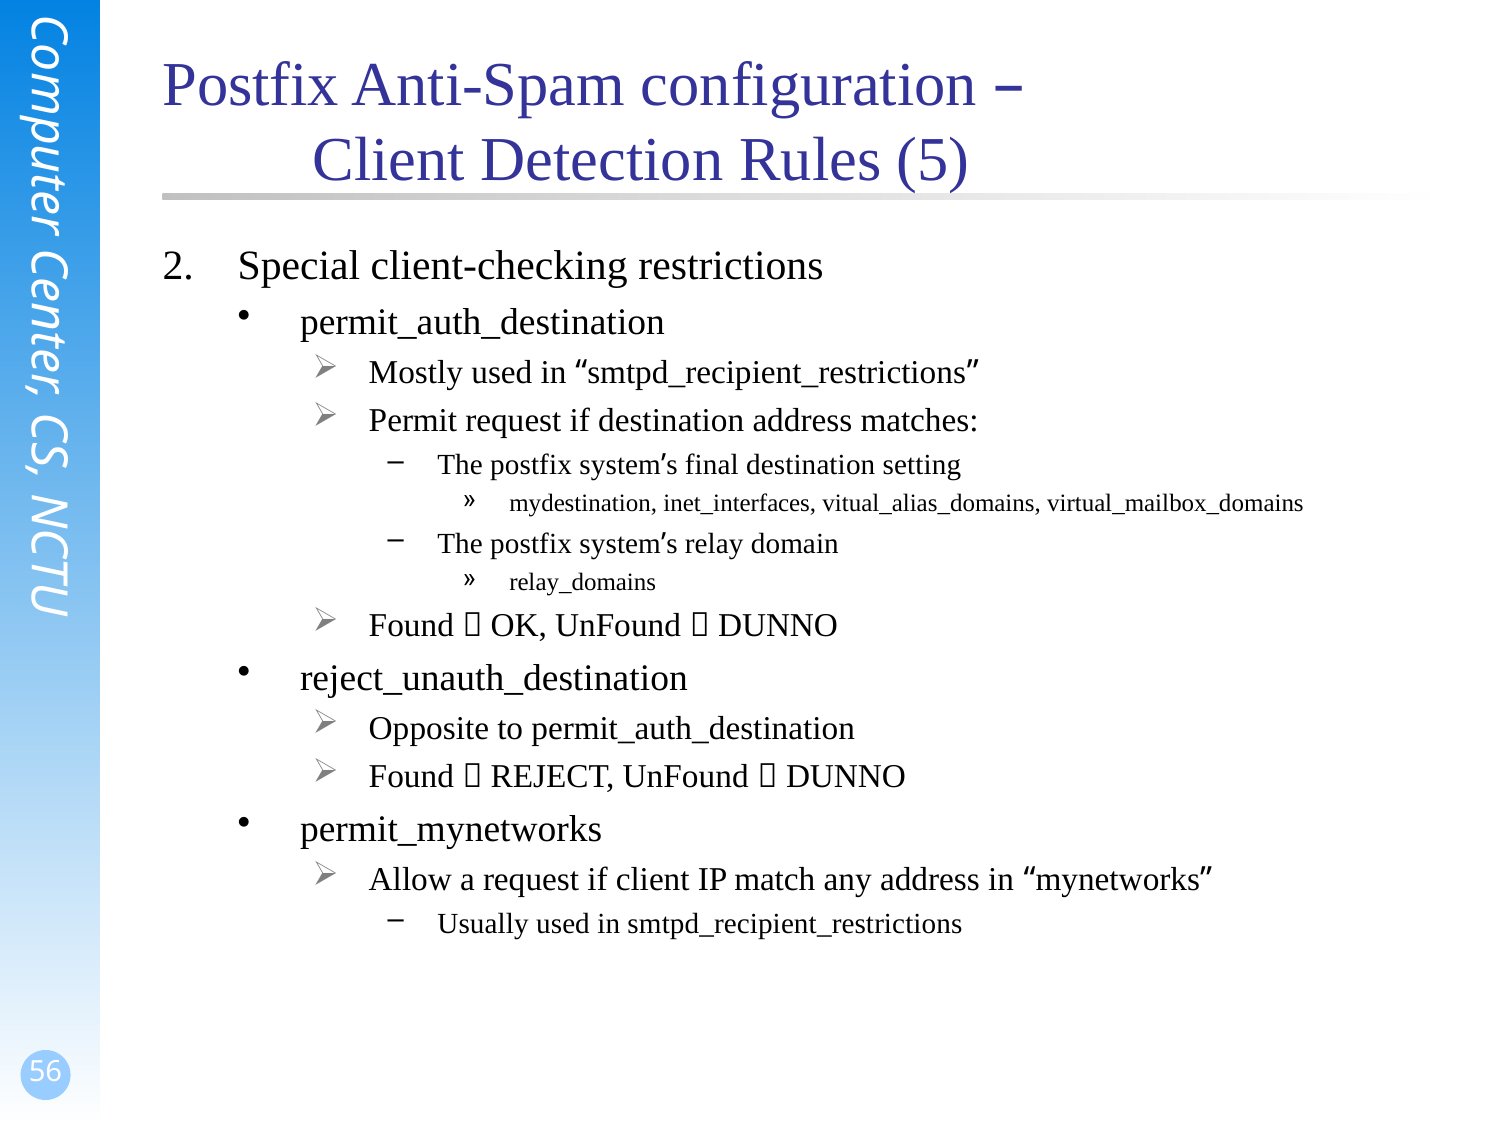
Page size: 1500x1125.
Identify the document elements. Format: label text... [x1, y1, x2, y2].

title Postfix Anti-Spam configuration – Client Detection Rules (5) [162, 42, 1438, 231]
list Special client-checking restrictions permit_auth_destination Mostly used in “smtpd_recipient_restrictions” Permit request if destination address matches: The postfix system’s final destination setting mydestination, inet_interfaces, vitual_alias_domains, virtual_mailbox_domains The postfix system’s relay domain relay_domains Found  OK, UnFound  DUNNO reject_unauth_destination Opposite to permit_auth_destination Found  REJECT, UnFound  DUNNO permit_mynetworks Allow a request if client IP match any address in “mynetworks” Usually used in smtpd_recipient_restrictions [162, 237, 1438, 1100]
